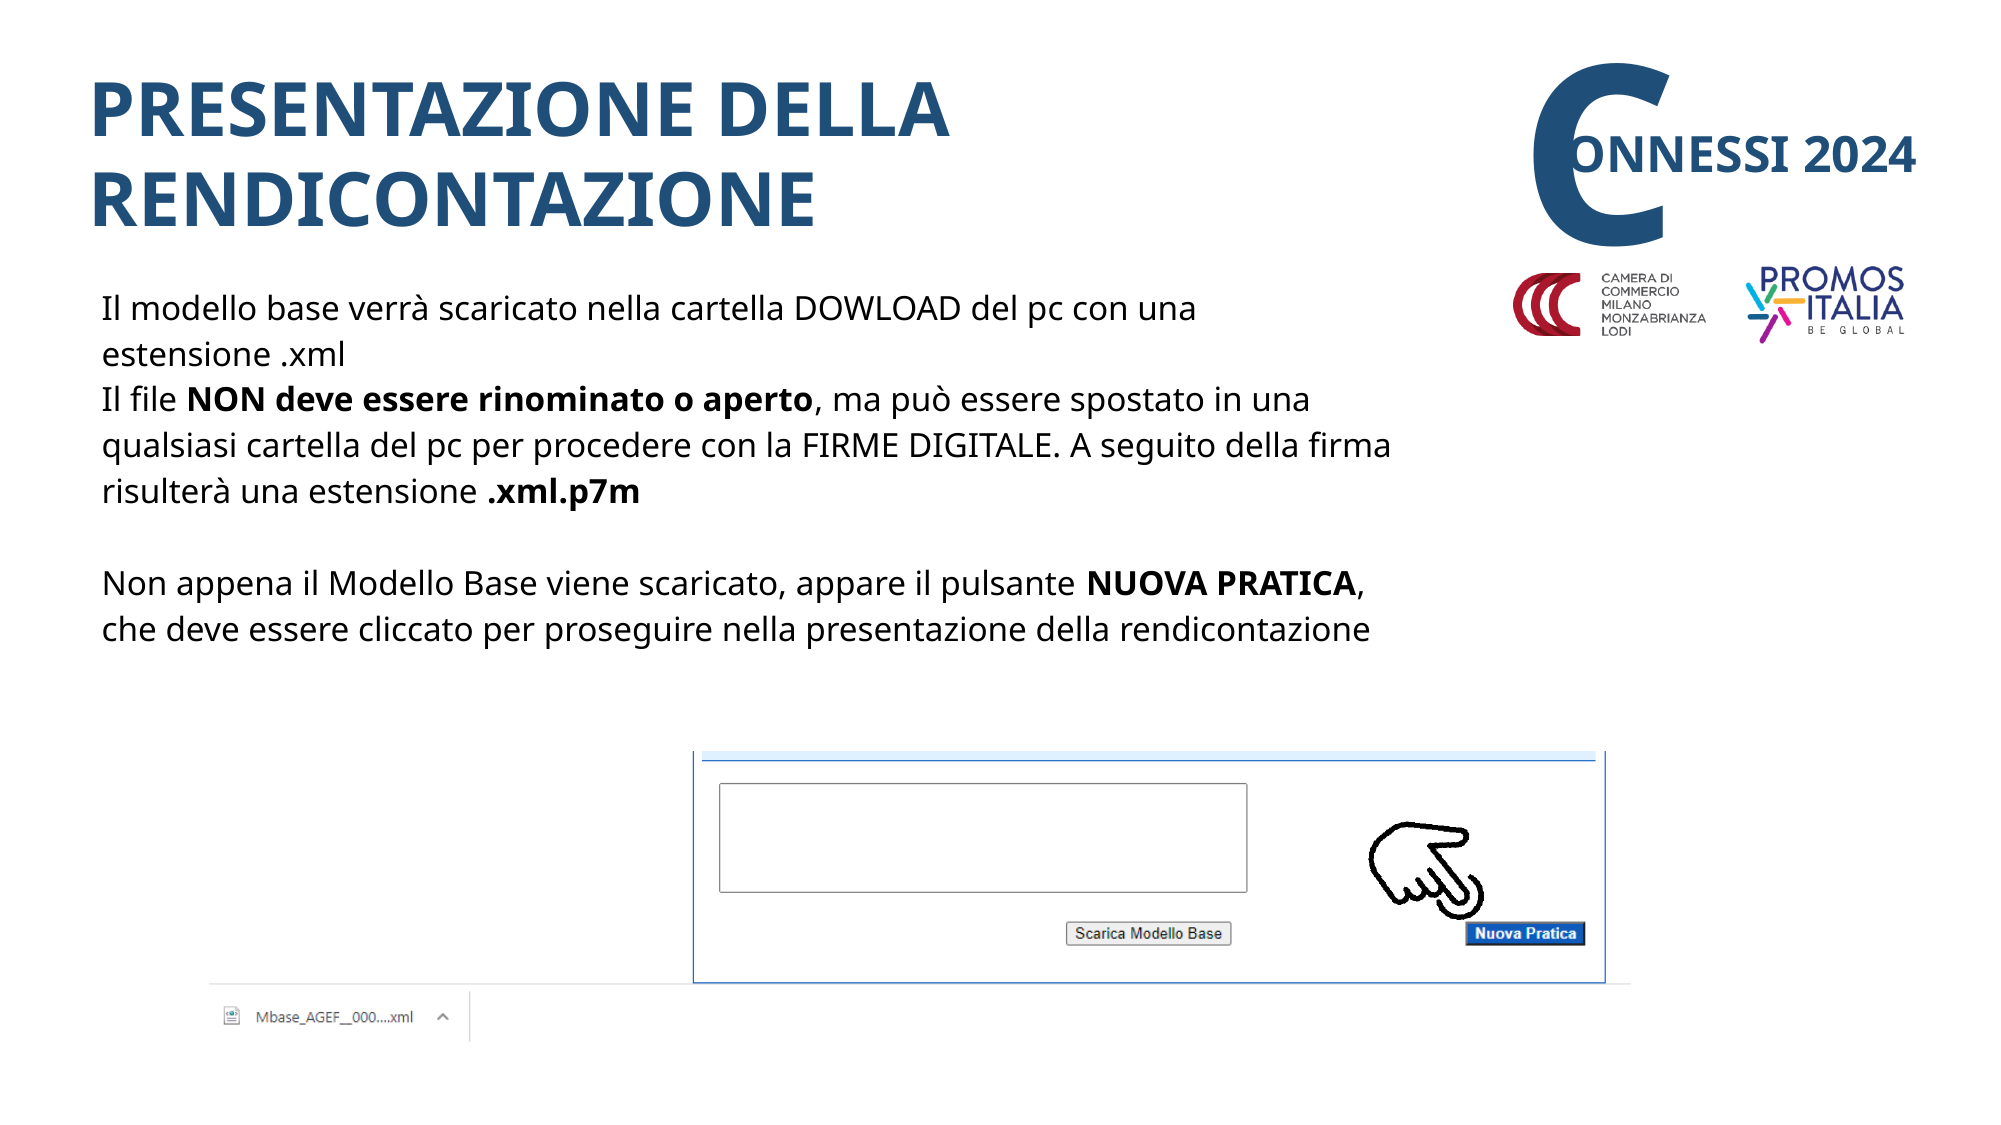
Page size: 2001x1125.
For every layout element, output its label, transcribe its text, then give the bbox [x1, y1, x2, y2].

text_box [1485, 0, 1926, 306]
text_box Il modello base verrà scaricato nella cartella DOWLOAD del pc con una estensione .xml Il file NON deve essere rinominato o aperto, ma può essere spostato in una qualsiasi cartella del pc per procedere con la FIRME DIGITALE. A seguito della firma risulterà una estensione .xml.p7m Non appena il Modello Base viene scaricato, appare il pulsante NUOVA PRATICA, che deve essere cliccato per proseguire nella presentazione della rendicontazione [86, 273, 1415, 656]
picture [209, 751, 1631, 1043]
picture [1742, 306, 1907, 346]
text_box PRESENTAZIONE DELLA RENDICONTAZIONE [73, 54, 1403, 249]
picture [1513, 306, 1706, 336]
